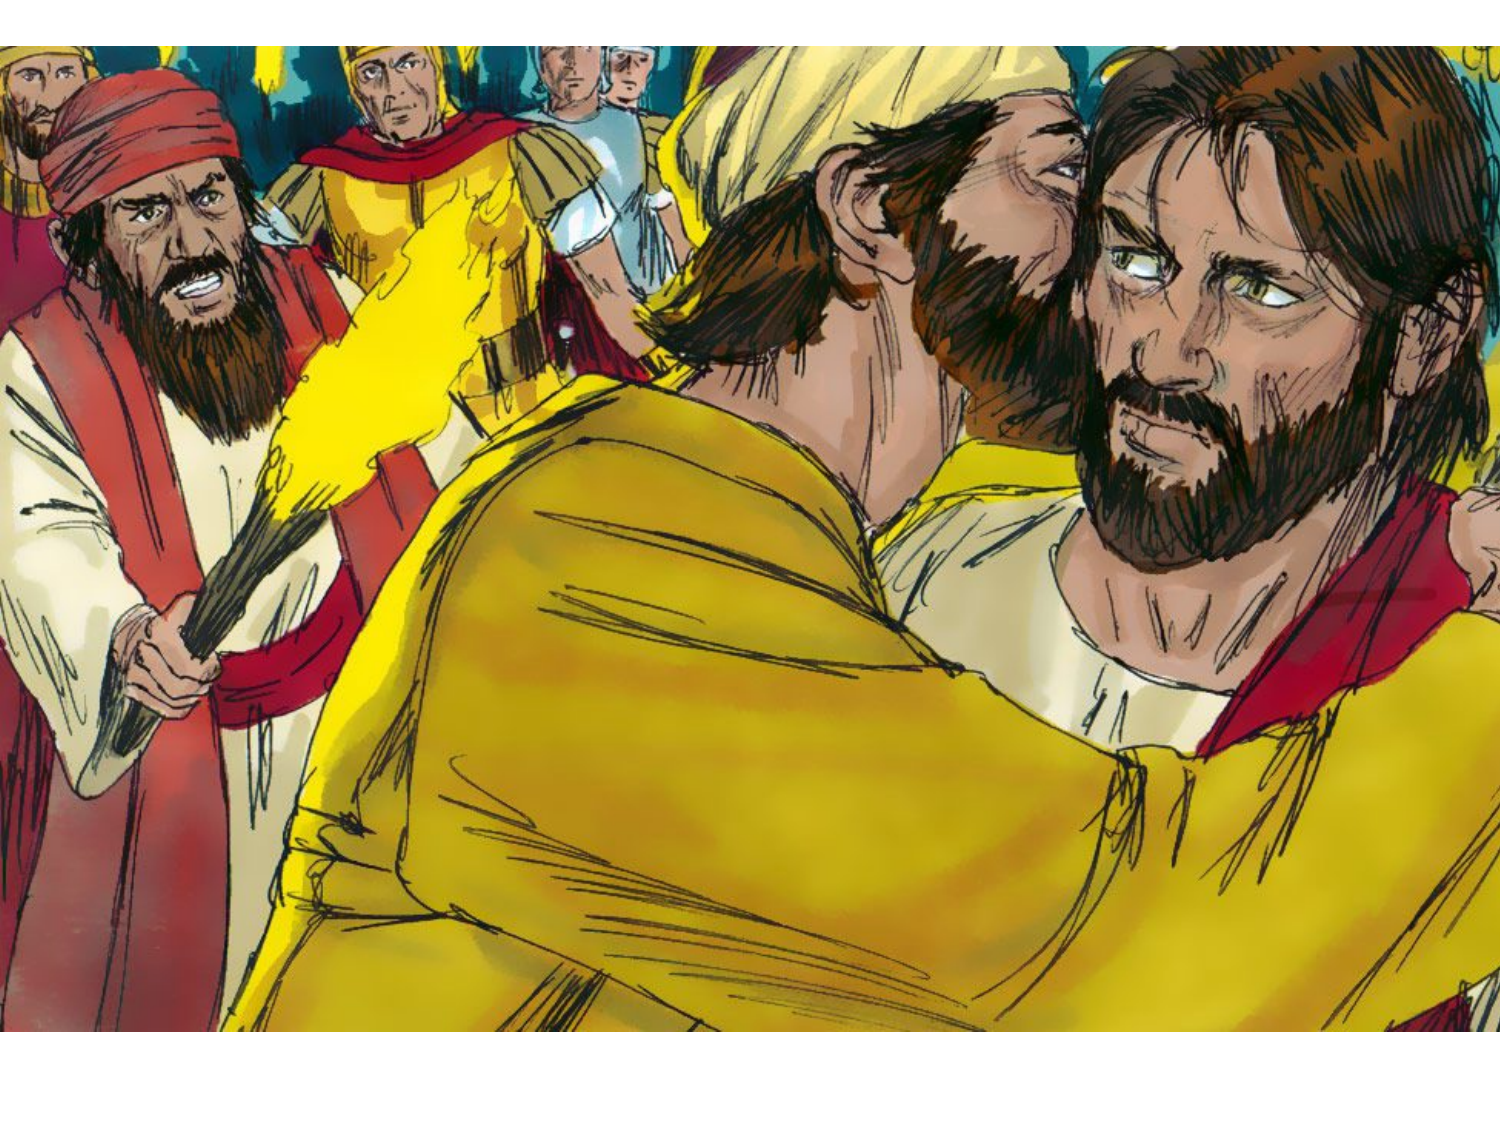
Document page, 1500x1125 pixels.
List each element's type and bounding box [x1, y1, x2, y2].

picture [0, 46, 1500, 1032]
